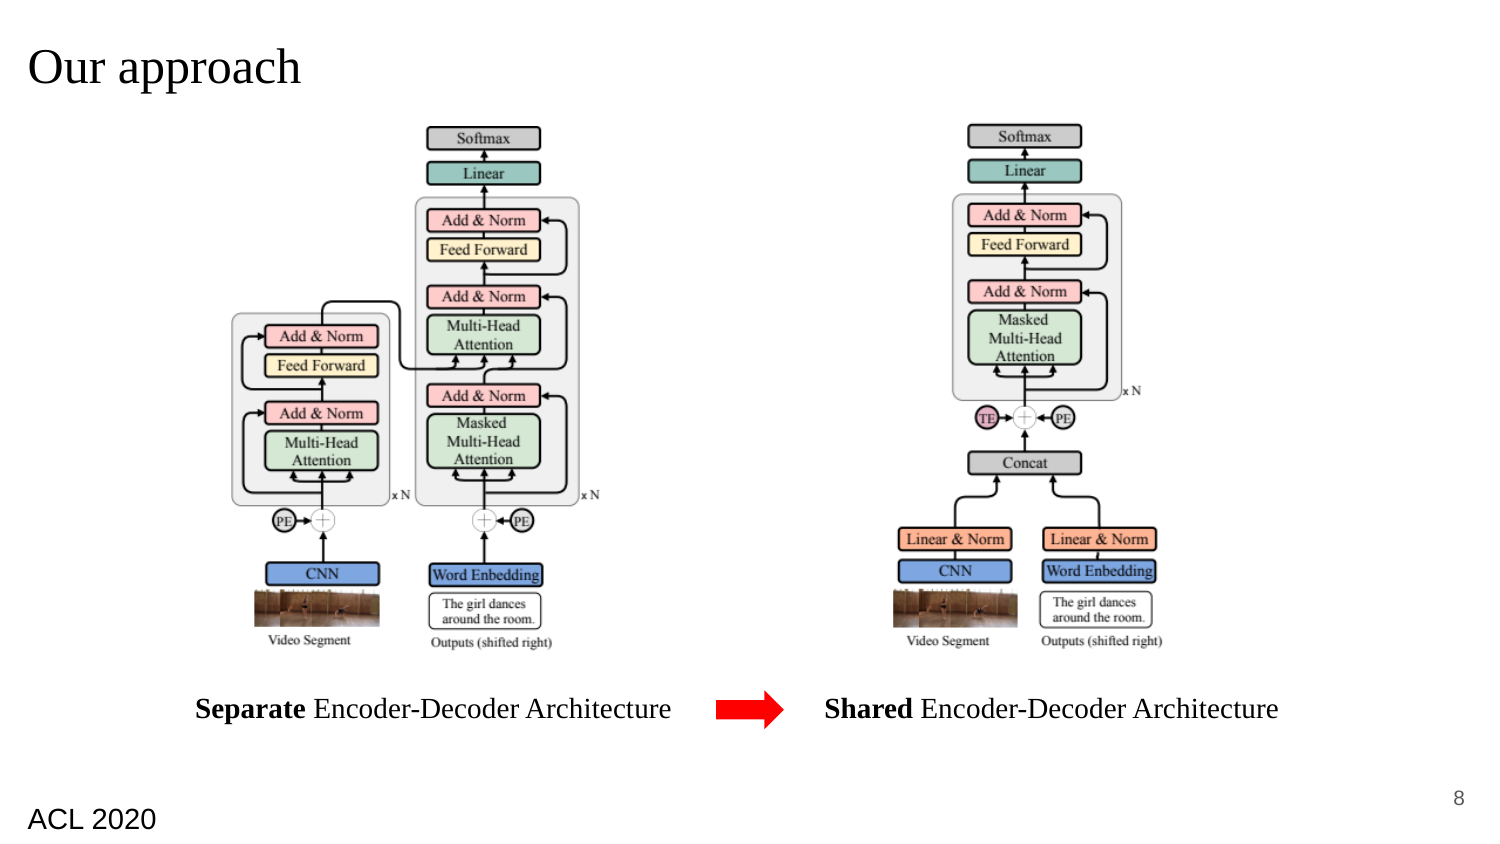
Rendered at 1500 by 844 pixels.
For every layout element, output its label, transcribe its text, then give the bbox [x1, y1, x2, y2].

picture [230, 126, 613, 653]
text_box Shared Encoder-Decoder Architecture [808, 682, 1295, 732]
picture [889, 116, 1166, 655]
slide_number 7 [1389, 764, 1480, 830]
text_box [714, 688, 786, 732]
text_box Our approach [12, 18, 1459, 95]
text_box Separate Encoder-Decoder Architecture [172, 682, 695, 732]
text_box ACL 2020 [12, 784, 321, 834]
